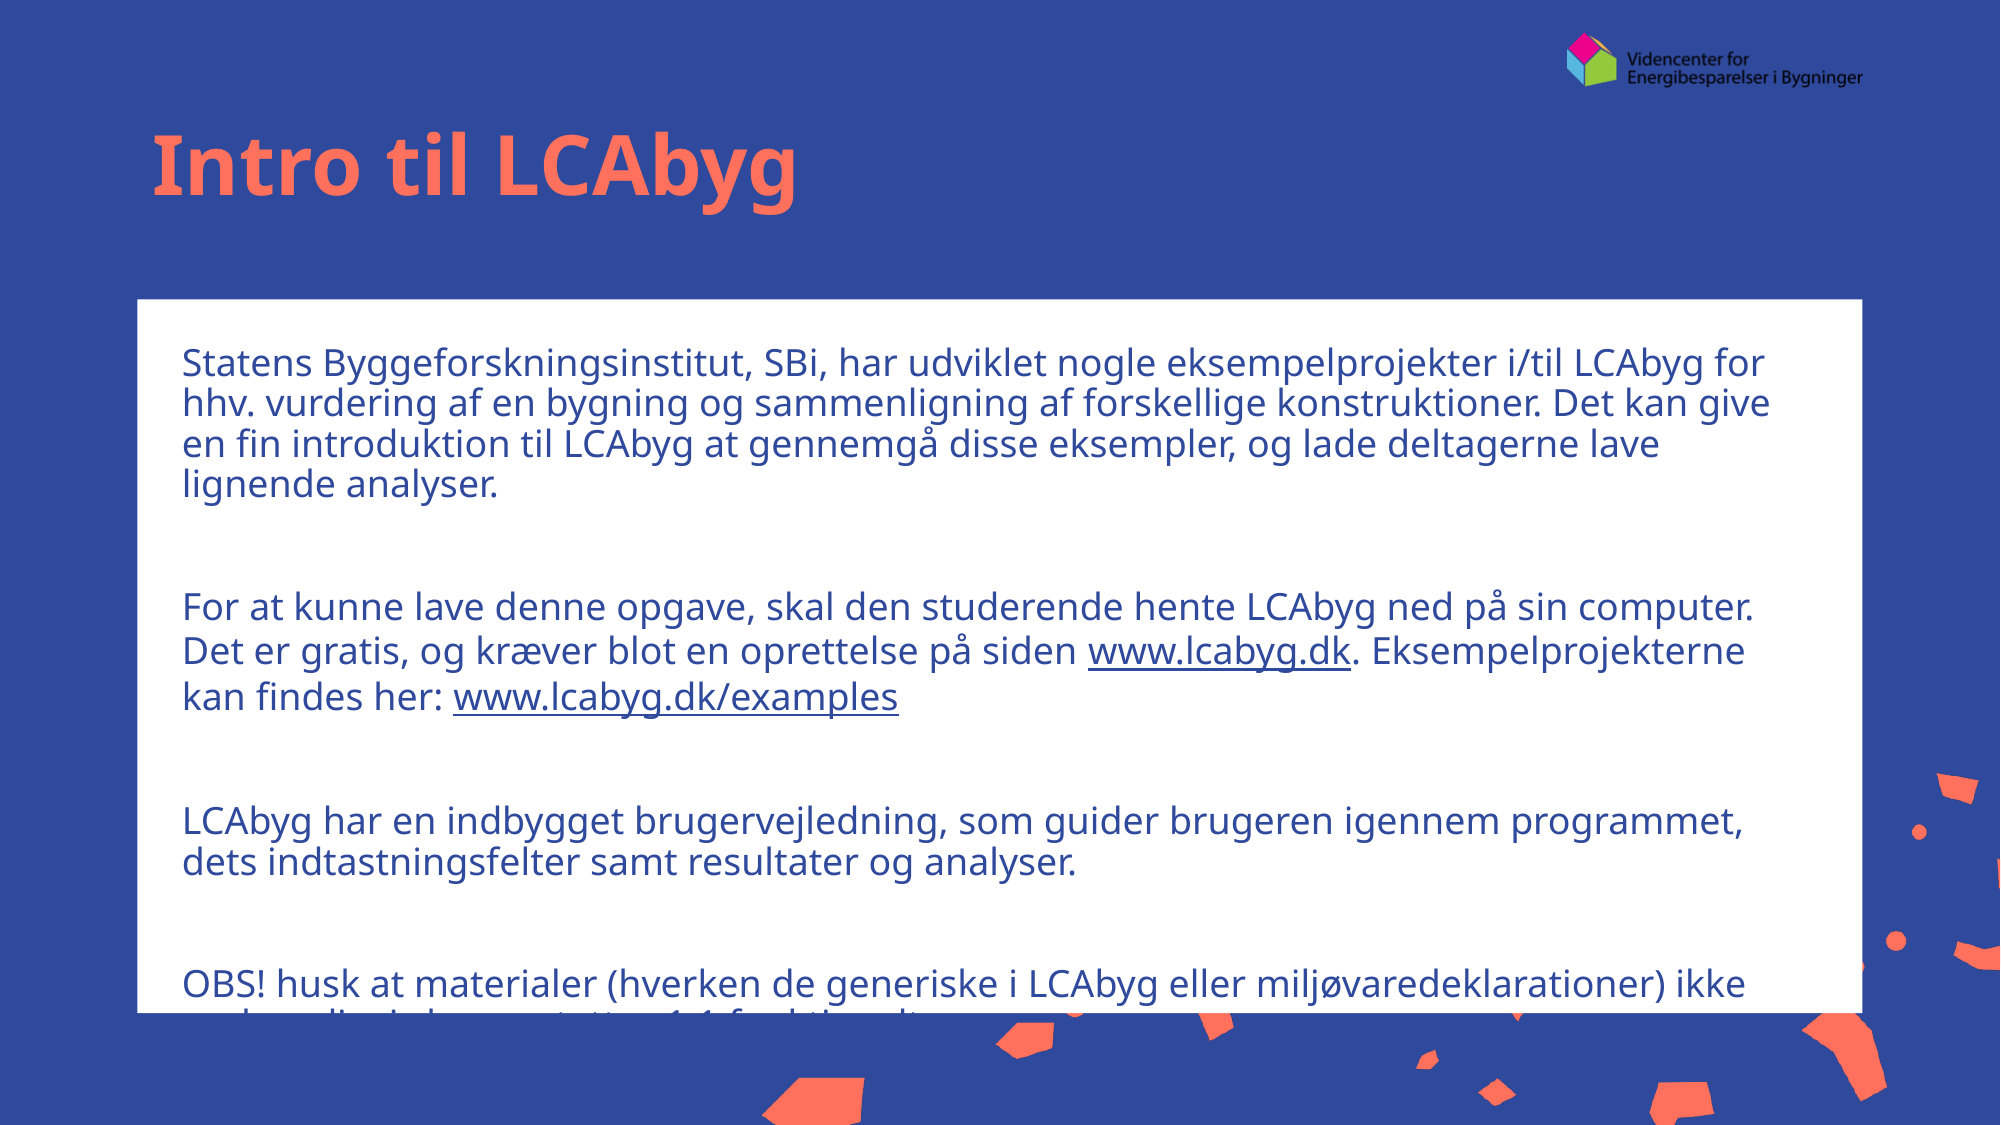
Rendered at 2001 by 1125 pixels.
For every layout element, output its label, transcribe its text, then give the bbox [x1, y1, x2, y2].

list Statens Byggeforskningsinstitut, SBi, har udviklet nogle eksempelprojekter i/til LCAbyg for hhv. vurdering af en bygning og sammenligning af forskellige konstruktioner. Det kan give en fin introduktion til LCAbyg at gennemgå disse eksempler, og lade deltagerne lave lignende analyser. For at kunne lave denne opgave, skal den studerende hente LCAbyg ned på sin computer. Det er gratis, og kræver blot en oprettelse på siden www.lcabyg.dk. Eksempelprojekterne kan findes her: www.lcabyg.dk/examples LCAbyg har en indbygget brugervejledning, som guider brugeren igennem programmet, dets indtastningsfelter samt resultater og analyser. OBS! husk at materialer (hverken de generiske i LCAbyg eller miljøvaredeklarationer) ikke nødvendigvis kan erstattes 1:1 funktionelt. [137, 299, 1863, 1014]
title Intro til LCAbyg [137, 59, 1863, 278]
picture [1567, 32, 1863, 59]
picture [762, 657, 2001, 1125]
